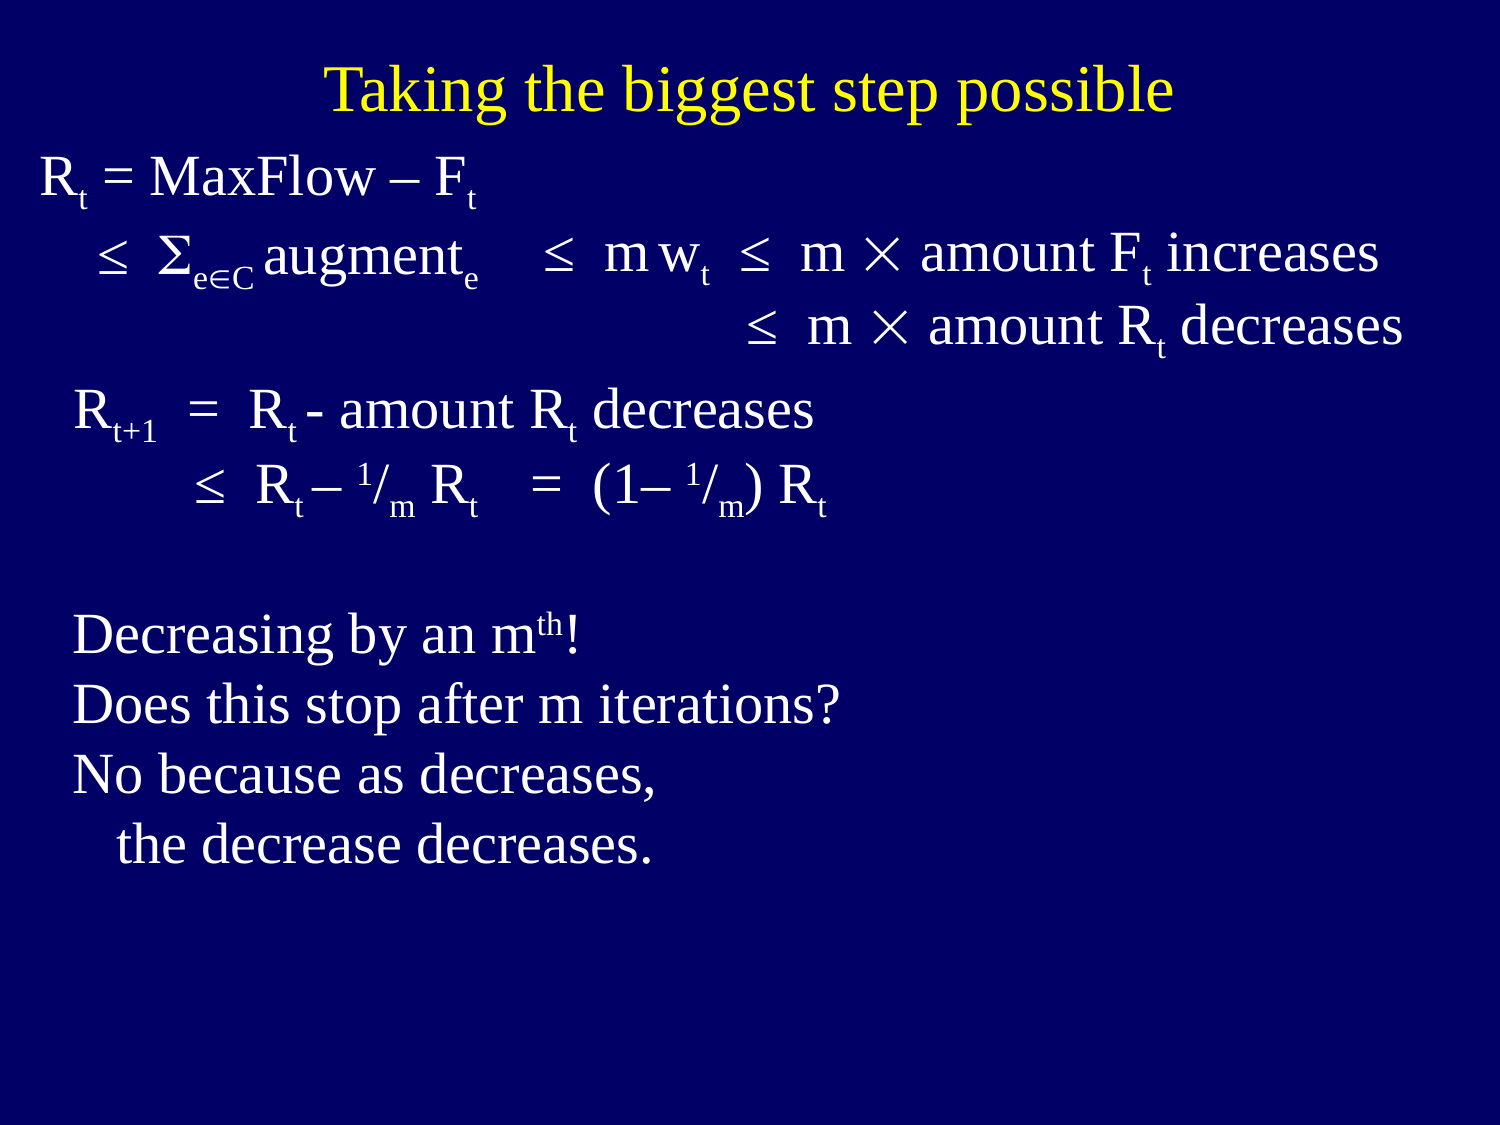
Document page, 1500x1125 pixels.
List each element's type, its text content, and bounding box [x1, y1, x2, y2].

text_box Decreasing by an mth! Does this stop after m iterations? No because as decreases, the decrease decreases. [57, 587, 857, 883]
text_box = (1– 1/m) Rt [516, 437, 842, 532]
text_box ≤ m wt ≤ m  amount Ft increases [529, 205, 1480, 300]
text_box Rt = MaxFlow – Ft ≤ eC augmente [24, 129, 1363, 304]
text_box Taking the biggest step possible [308, 37, 1192, 133]
text_box ≤ m  amount Rt decreases [732, 278, 1500, 373]
text_box ≤ Rt – 1/m Rt [179, 437, 494, 532]
text_box Rt+1 = Rt - amount Rt decreases [59, 362, 830, 457]
